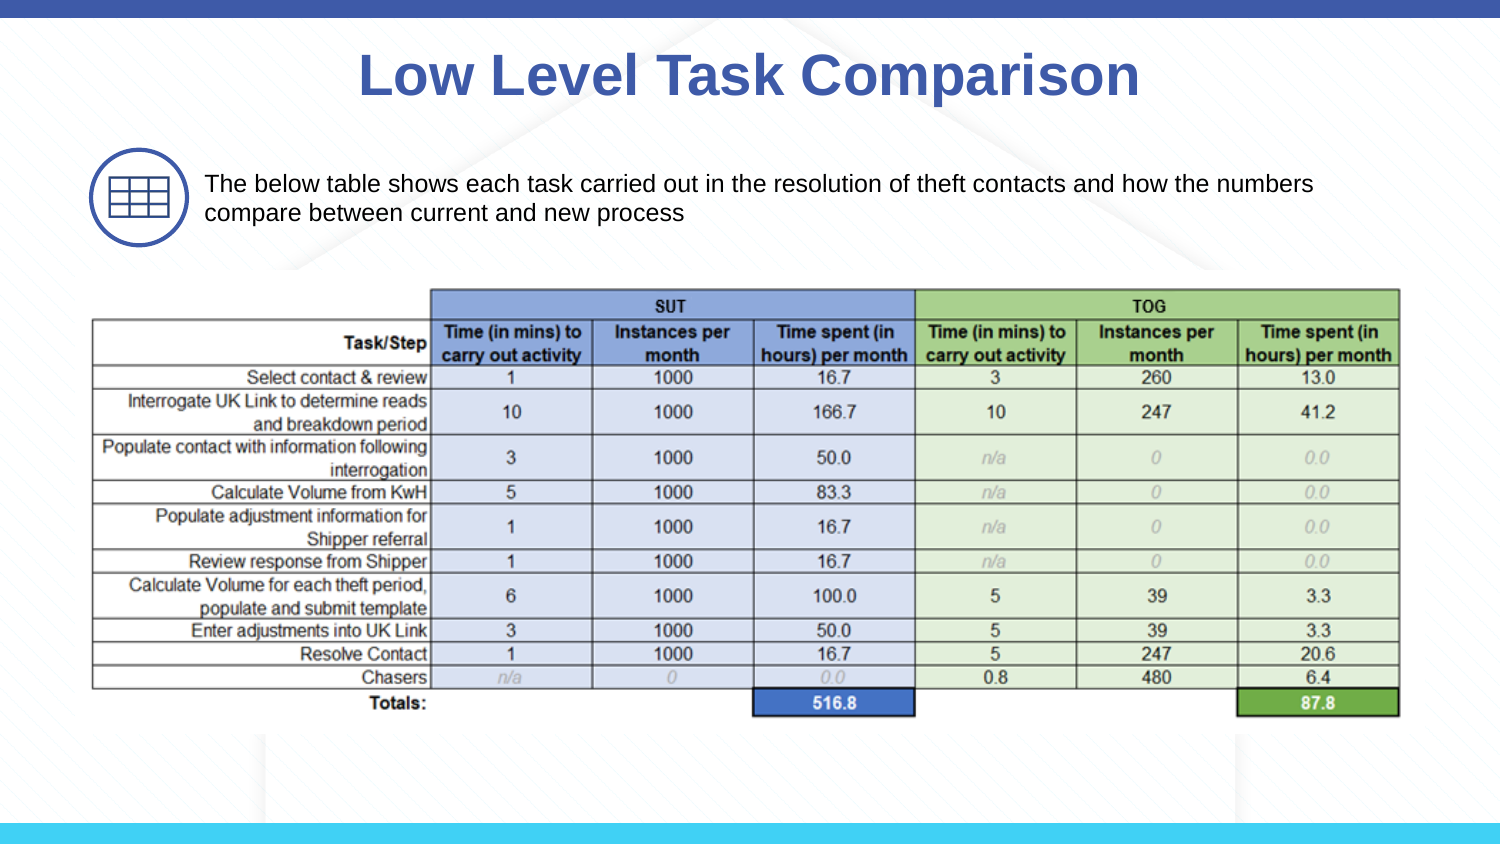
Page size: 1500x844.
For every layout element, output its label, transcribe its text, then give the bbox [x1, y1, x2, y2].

picture [0, 0, 1500, 844]
title Low Level Task Comparison [75, 20, 1425, 125]
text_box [90, 149, 1426, 246]
